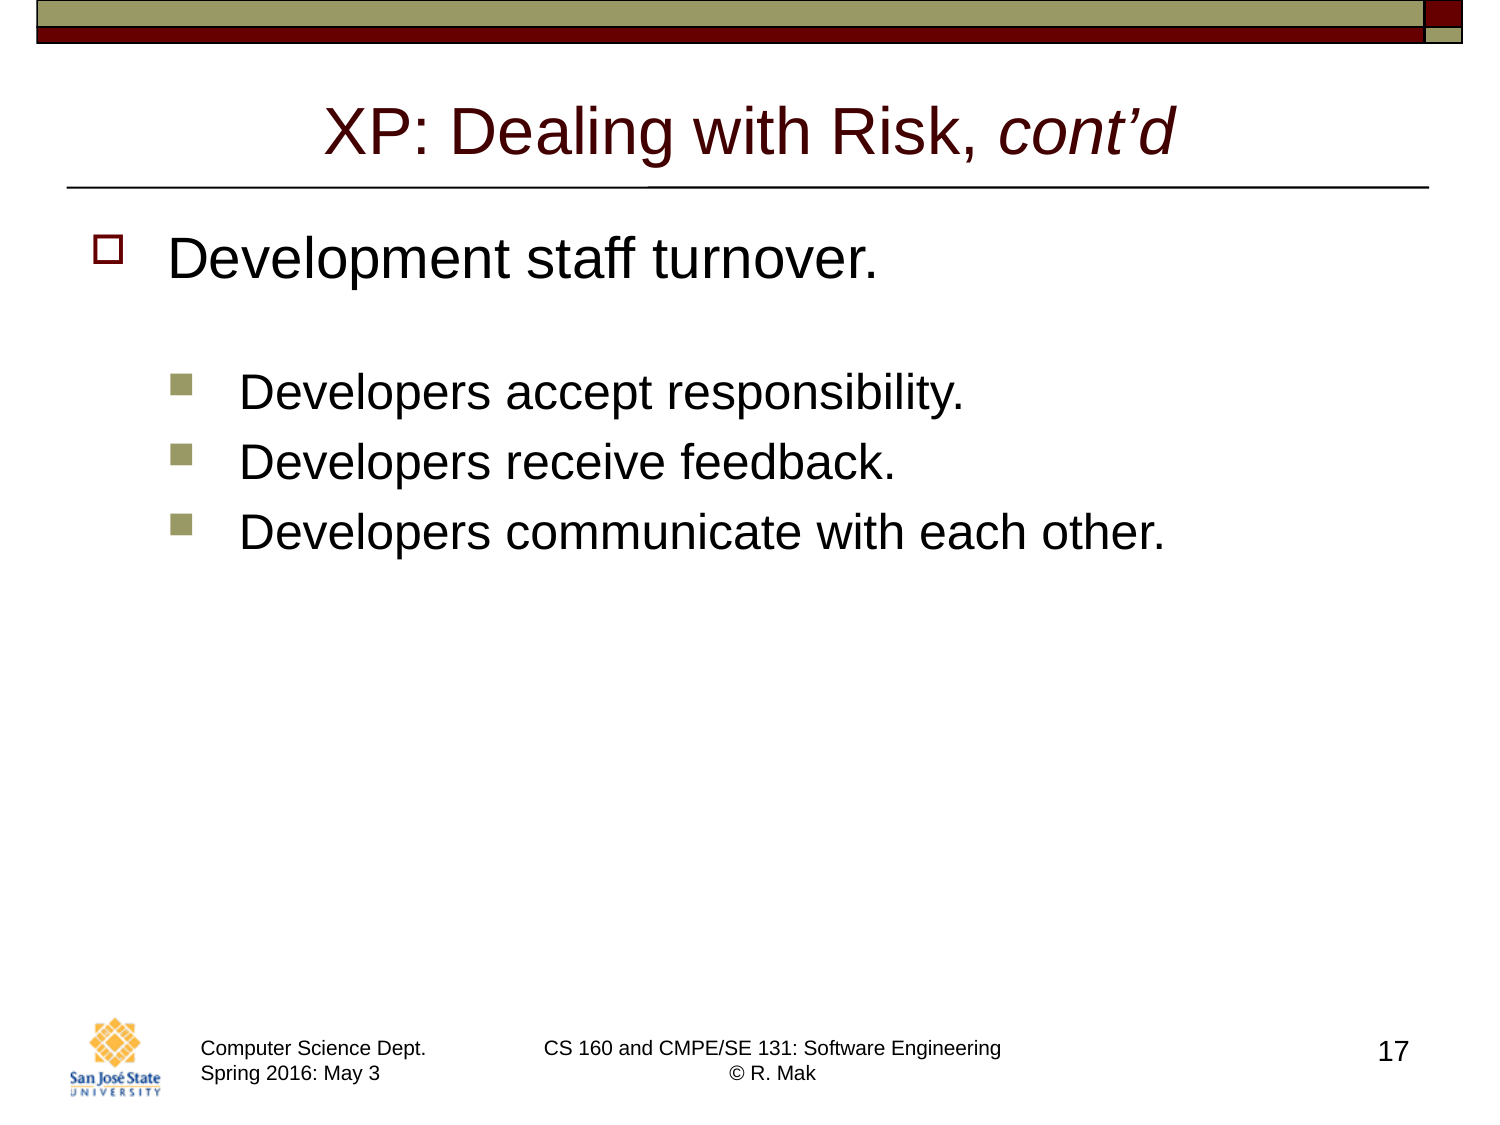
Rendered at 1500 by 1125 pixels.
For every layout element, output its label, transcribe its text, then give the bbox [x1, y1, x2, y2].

slide_number 17 [1112, 1025, 1425, 1100]
picture [60, 1012, 166, 1112]
list Development staff turnover. Developers accept responsibility. Developers receive feedback. Developers communicate with each other. [75, 212, 1425, 1006]
title XP: Dealing with Risk, cont’d [75, 67, 1425, 175]
